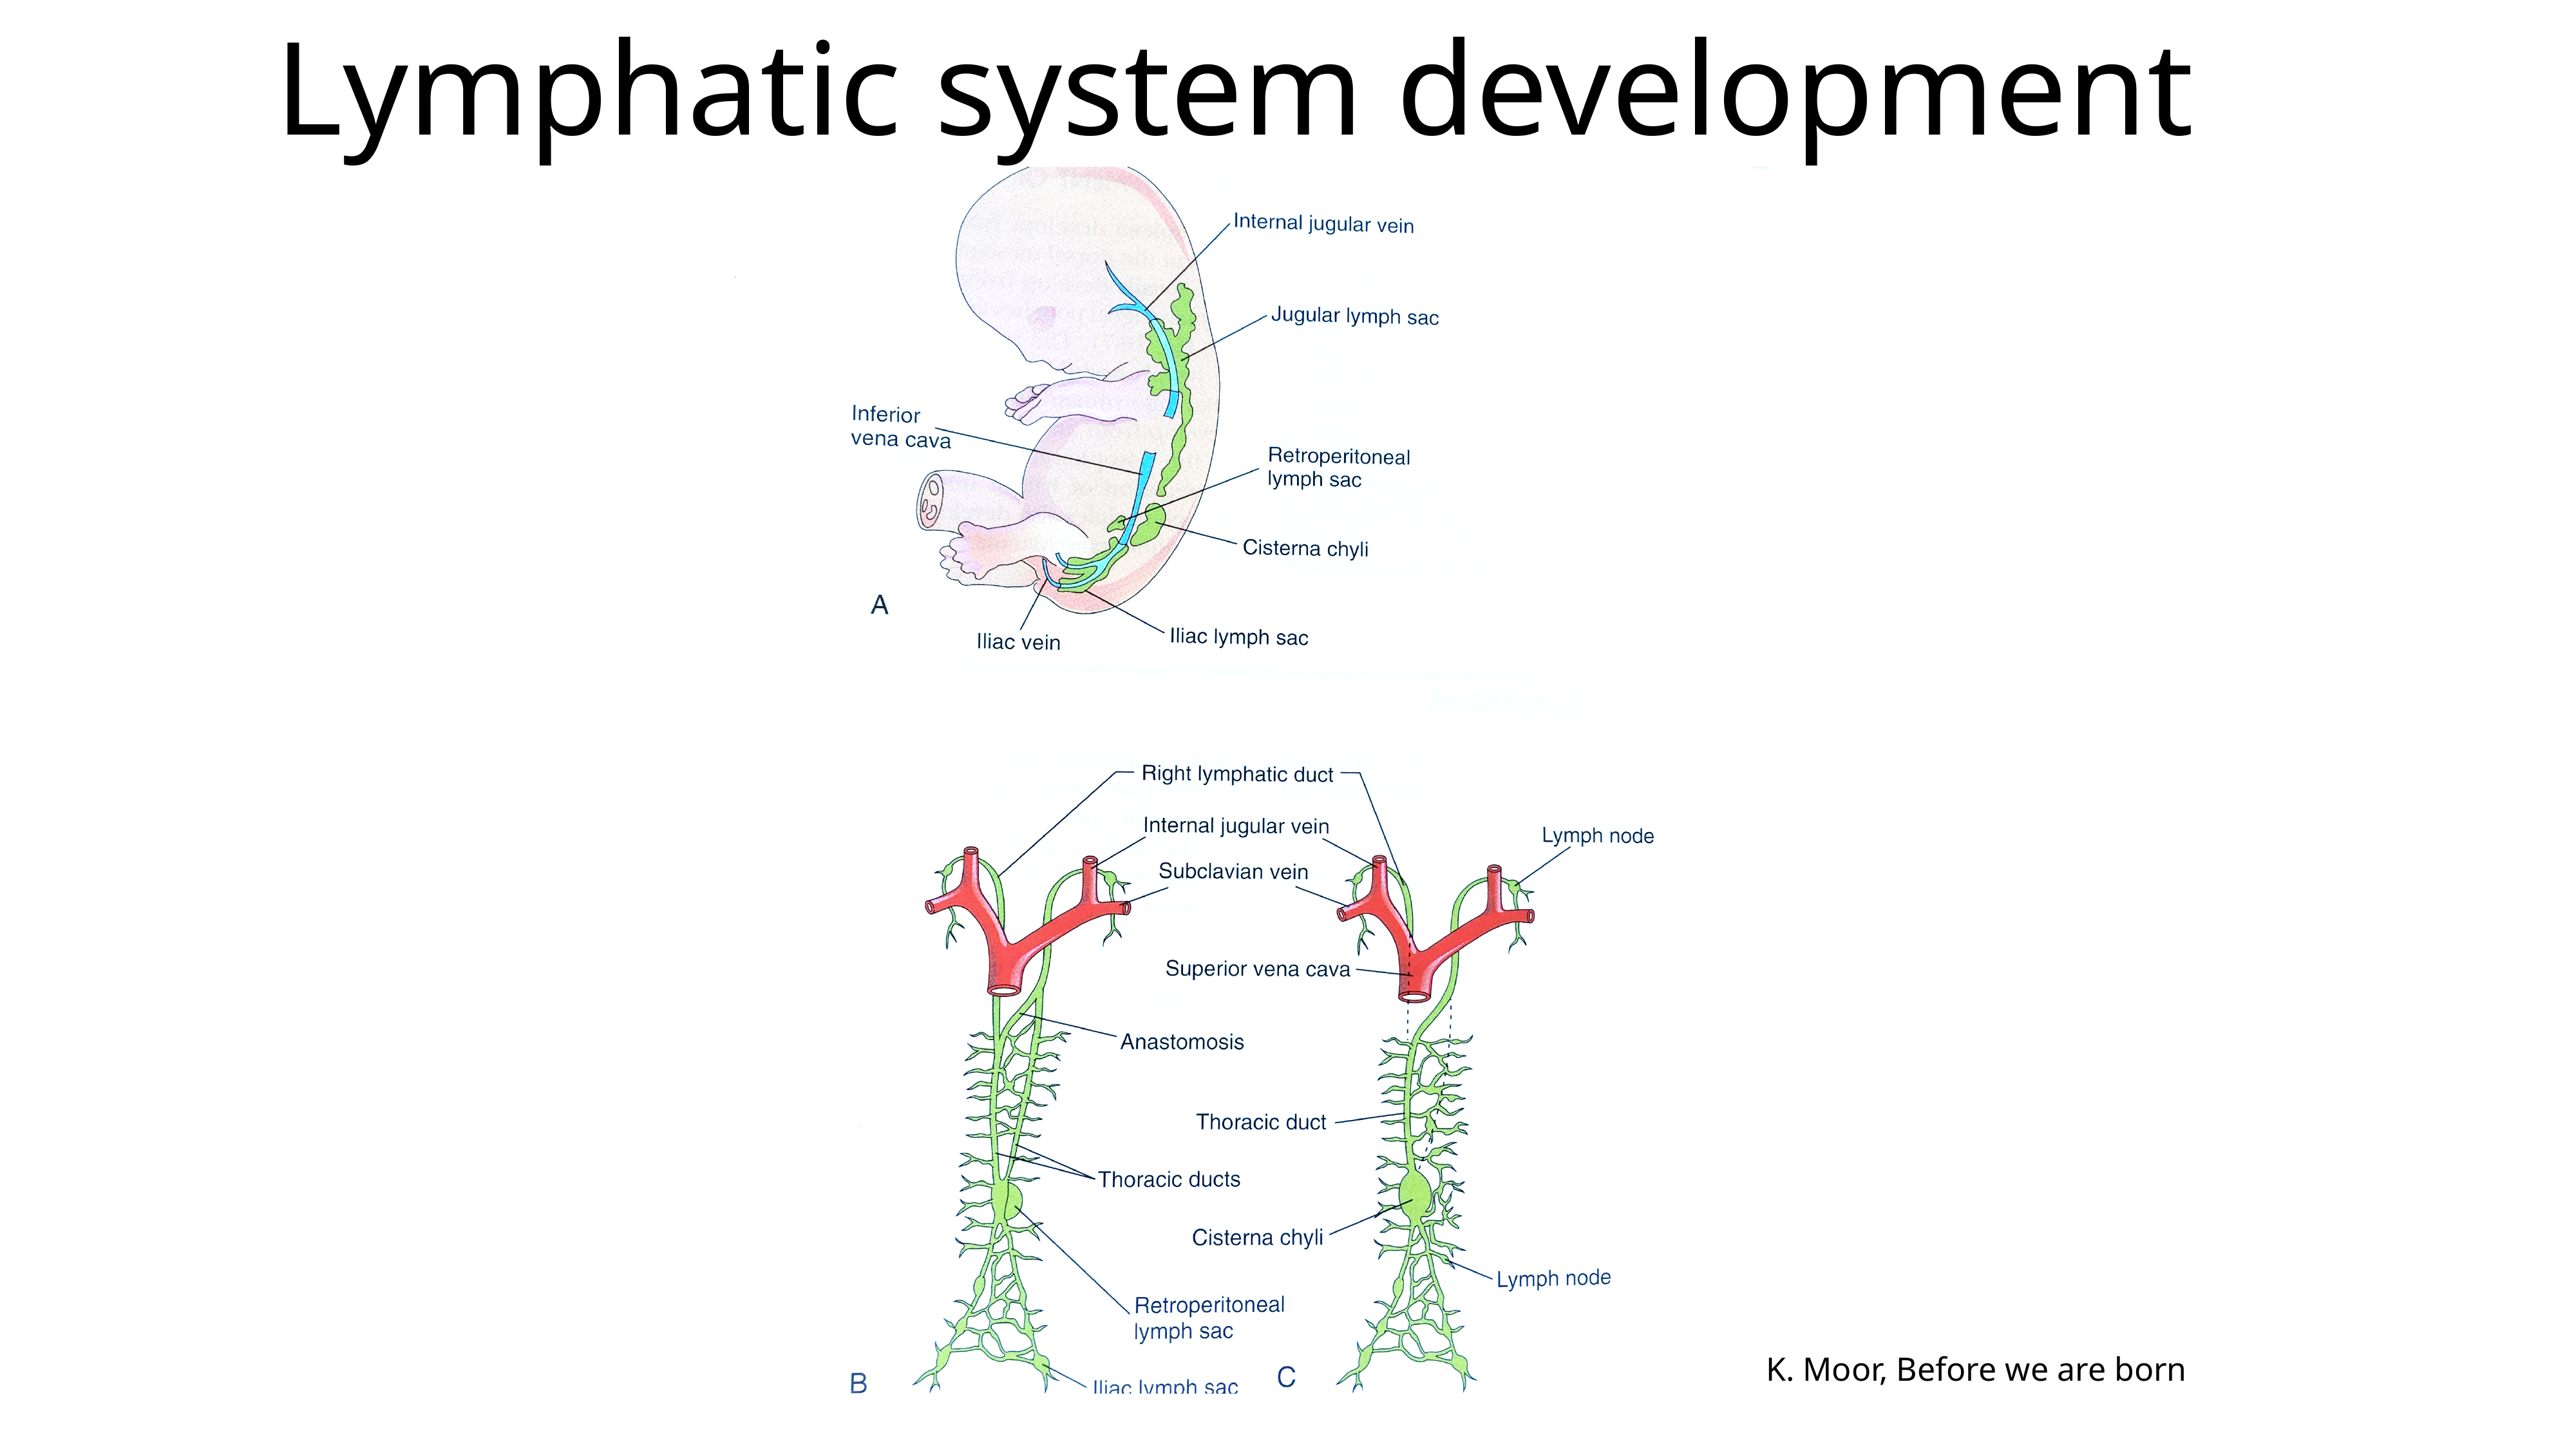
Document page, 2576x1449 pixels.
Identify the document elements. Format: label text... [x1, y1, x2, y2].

text_box Lymphatic system development [270, 1, 2199, 166]
picture [702, 166, 1767, 1394]
text_box K. Moor, Before we are born [1767, 1343, 2193, 1393]
